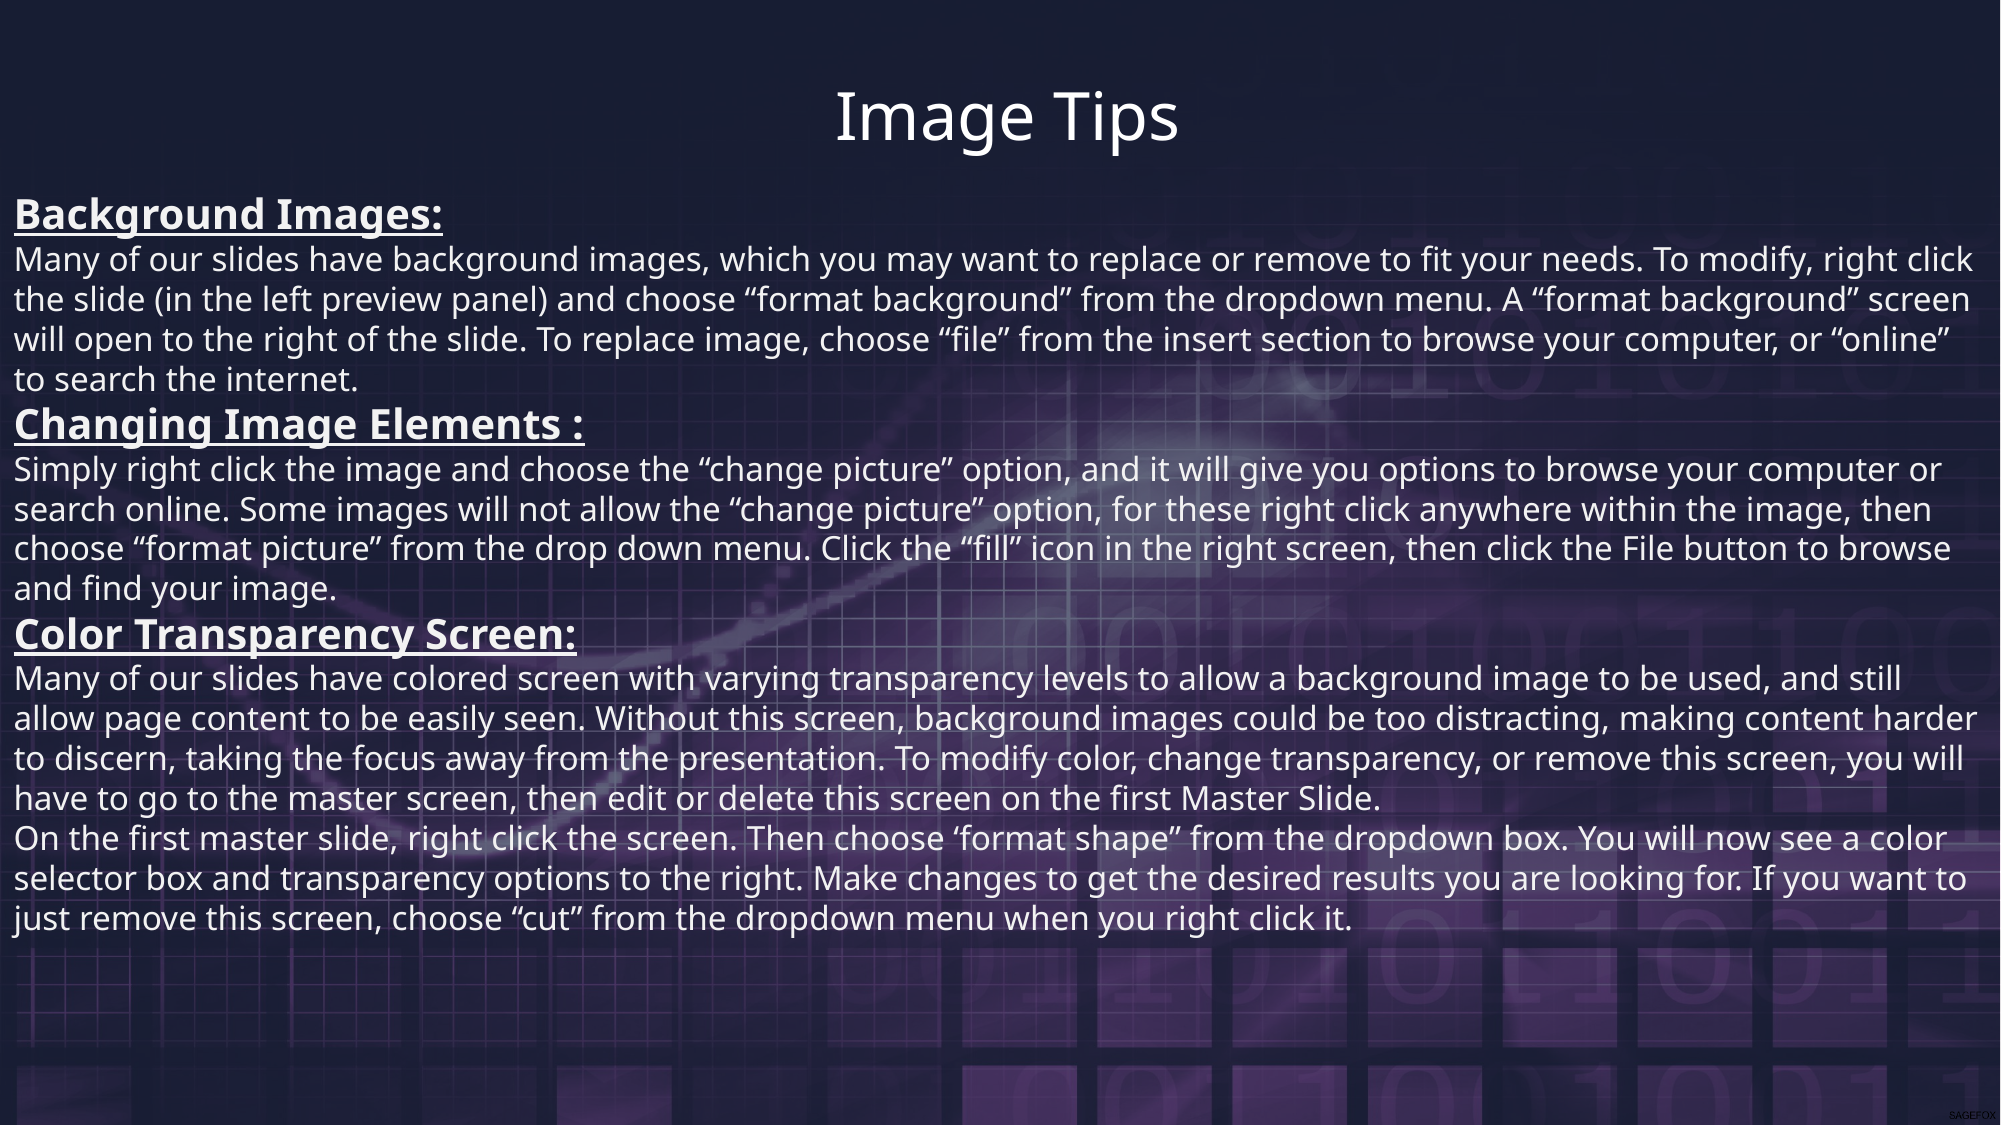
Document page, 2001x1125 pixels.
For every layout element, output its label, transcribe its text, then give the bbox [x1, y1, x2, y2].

text_box Background Images: Many of our slides have background images, which you may want to replace or remove to fit your needs. To modify, right click the slide (in the left preview panel) and choose “format background” from the dropdown menu. A “format background” screen will open to the right of the slide. To replace image, choose “file” from the insert section to browse your computer, or “online” to search the internet. Changing Image Elements : Simply right click the image and choose the “change picture” option, and it will give you options to browse your computer or search online. Some images will not allow the “change picture” option, for these right click anywhere within the image, then choose “format picture” from the drop down menu. Click the “fill” icon in the right screen, then click the File button to browse and find your image. Color Transparency Screen: Many of our slides have colored screen with varying transparency levels to allow a background image to be used, and still allow page content to be easily seen. Without this screen, background images could be too distracting, making content harder to discern, taking the focus away from the presentation. To modify color, change transparency, or remove this screen, you will have to go to the master screen, then edit or delete this screen on the first Master Slide. On the first master slide, right click the screen. Then choose ‘format shape” from the dropdown box. You will now see a color selector box and transparency options to the right. Make changes to get the desired results you are looking for. If you want to just remove this screen, choose “cut” from the dropdown menu when you right click it. [0, 0, 2000, 1125]
title Image Tips [597, 59, 1420, 177]
